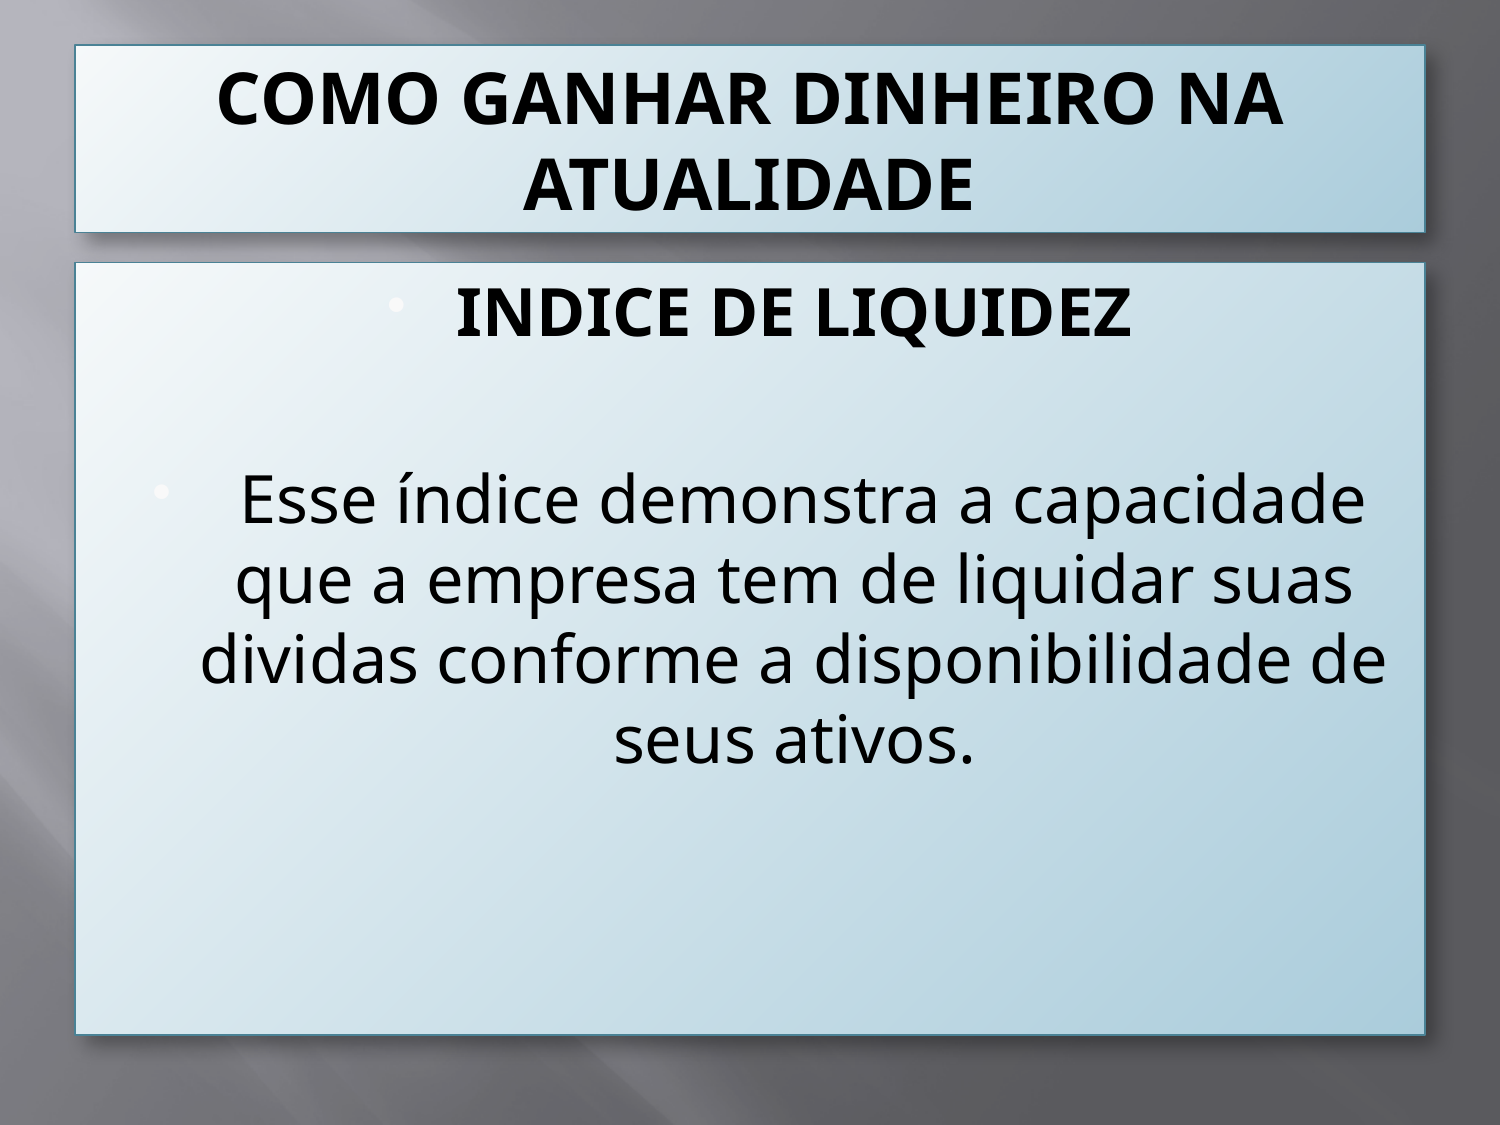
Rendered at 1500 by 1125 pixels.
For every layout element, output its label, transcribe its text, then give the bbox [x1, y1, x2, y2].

title COMO GANHAR DINHEIRO NA ATUALIDADE [74, 44, 1426, 233]
list INDICE DE LIQUIDEZ Esse índice demonstra a capacidade que a empresa tem de liquidar suas dividas conforme a disponibilidade de seus ativos. [74, 262, 1426, 1036]
